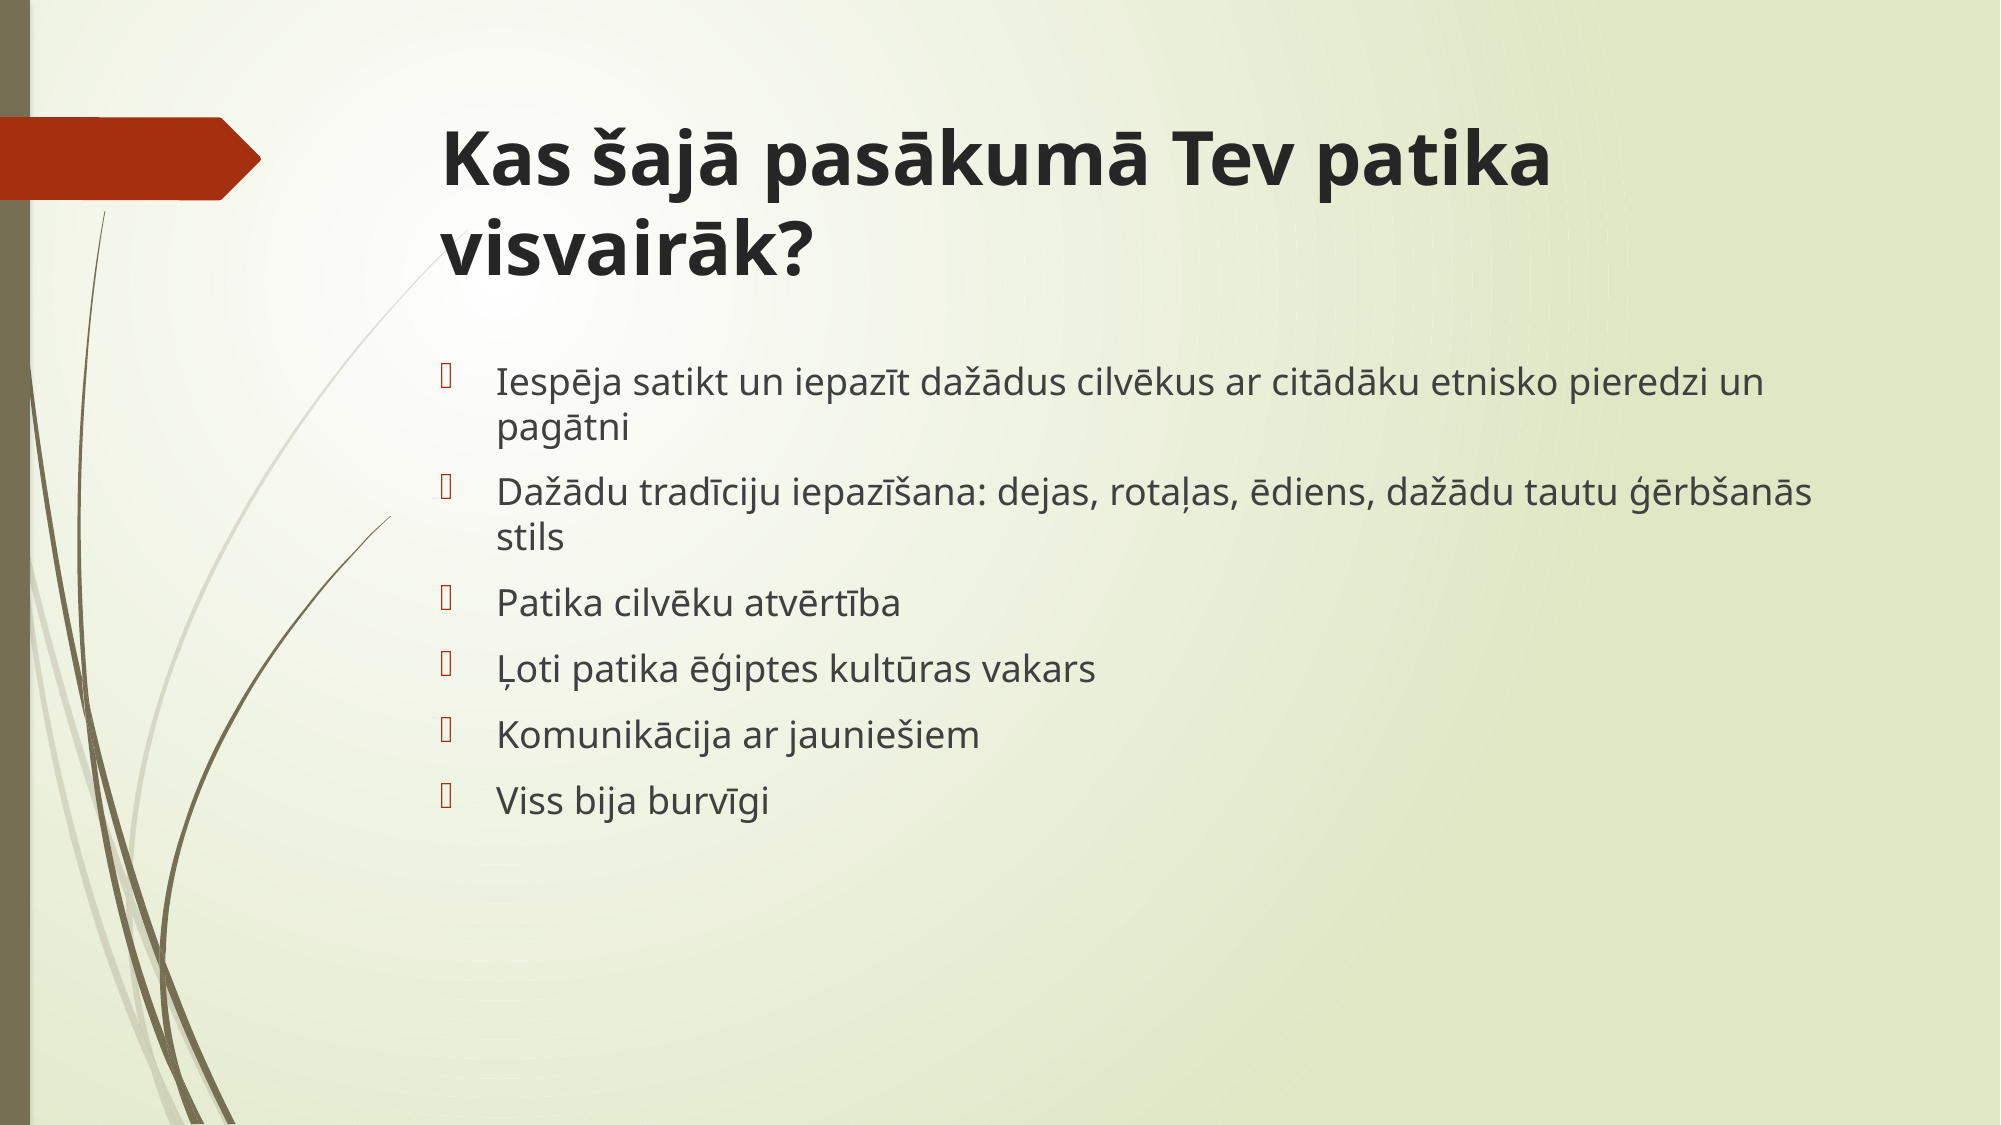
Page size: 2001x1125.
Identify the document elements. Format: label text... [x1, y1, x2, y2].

list Iespēja satikt un iepazīt dažādus cilvēkus ar citādāku etnisko pieredzi un pagātni Dažādu tradīciju iepazīšana: dejas, rotaļas, ēdiens, dažādu tautu ģērbšanās stils Patika cilvēku atvērtība Ļoti patika ēģiptes kultūras vakars Komunikācija ar jauniešiem Viss bija burvīgi [424, 350, 1888, 970]
title Kas šajā pasākumā Tev patika visvairāk? [425, 102, 1888, 313]
